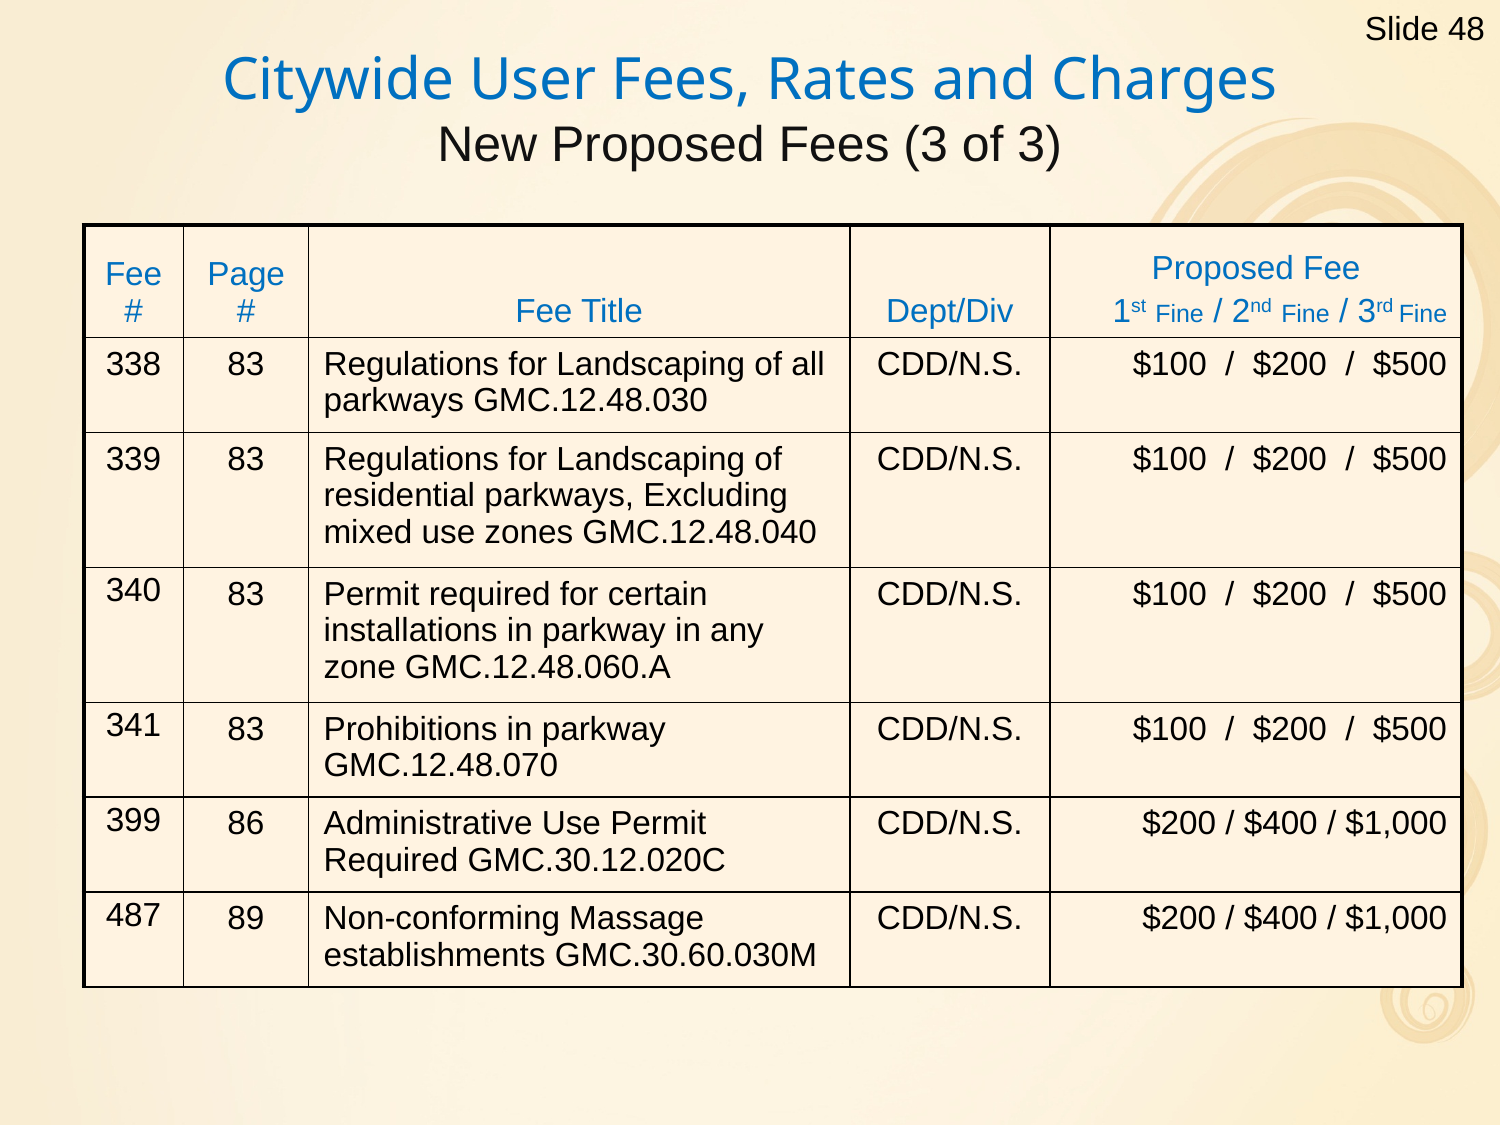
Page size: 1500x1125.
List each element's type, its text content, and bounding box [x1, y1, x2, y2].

table_cell 86 [184, 798, 308, 891]
table_cell 83 [184, 338, 308, 432]
table_cell Non-conforming Massage establishments GMC.30.60.030M [309, 893, 849, 986]
table_header Fee Title [309, 227, 849, 337]
table_cell 487 [86, 893, 183, 986]
picture [0, 0, 1500, 1125]
text_box Citywide User Fees, Rates and Charges New Proposed Fees (3 of 3) [74, 50, 1425, 163]
table_cell Permit required for certain installations in parkway in any zone GMC.12.48.060.A [309, 568, 849, 702]
table_cell 339 [86, 433, 183, 567]
table_cell Administrative Use Permit Required GMC.30.12.020C [309, 798, 849, 891]
slide_number Slide 48 [1149, 0, 1500, 75]
table_header Fee # [86, 227, 183, 337]
table_header Proposed Fee 1st Fine / 2nd Fine / 3rd Fine [1051, 227, 1460, 337]
table_cell 83 [184, 703, 308, 796]
table_cell $200 / $400 / $1,000 [1051, 893, 1460, 986]
table_cell 399 [86, 798, 183, 891]
table_cell 83 [184, 433, 308, 567]
table_cell CDD/N.S. [851, 568, 1049, 702]
table_cell CDD/N.S. [851, 893, 1049, 986]
table_cell $200 / $400 / $1,000 [1051, 798, 1460, 891]
table_cell Prohibitions in parkway GMC.12.48.070 [309, 703, 849, 796]
table_cell $100 / $200 / $500 [1051, 338, 1460, 432]
table_cell Regulations for Landscaping of all parkways GMC.12.48.030 [309, 338, 849, 432]
table_cell CDD/N.S. [851, 703, 1049, 796]
table_cell 341 [86, 703, 183, 796]
table_cell CDD/N.S. [851, 433, 1049, 567]
table_cell 83 [184, 568, 308, 702]
table_cell 340 [86, 568, 183, 702]
table_header Page # [184, 227, 308, 337]
table_cell CDD/N.S. [851, 798, 1049, 891]
table_cell 89 [184, 893, 308, 986]
table_cell Regulations for Landscaping of residential parkways, Excluding mixed use zones GMC.12.48.040 [309, 433, 849, 567]
table_cell CDD/N.S. [851, 338, 1049, 432]
table_cell $100 / $200 / $500 [1051, 433, 1460, 567]
table_cell $100 / $200 / $500 [1051, 568, 1460, 702]
table_cell 338 [86, 338, 183, 432]
table_cell $100 / $200 / $500 [1051, 703, 1460, 796]
table_header Dept/Div [851, 227, 1049, 337]
